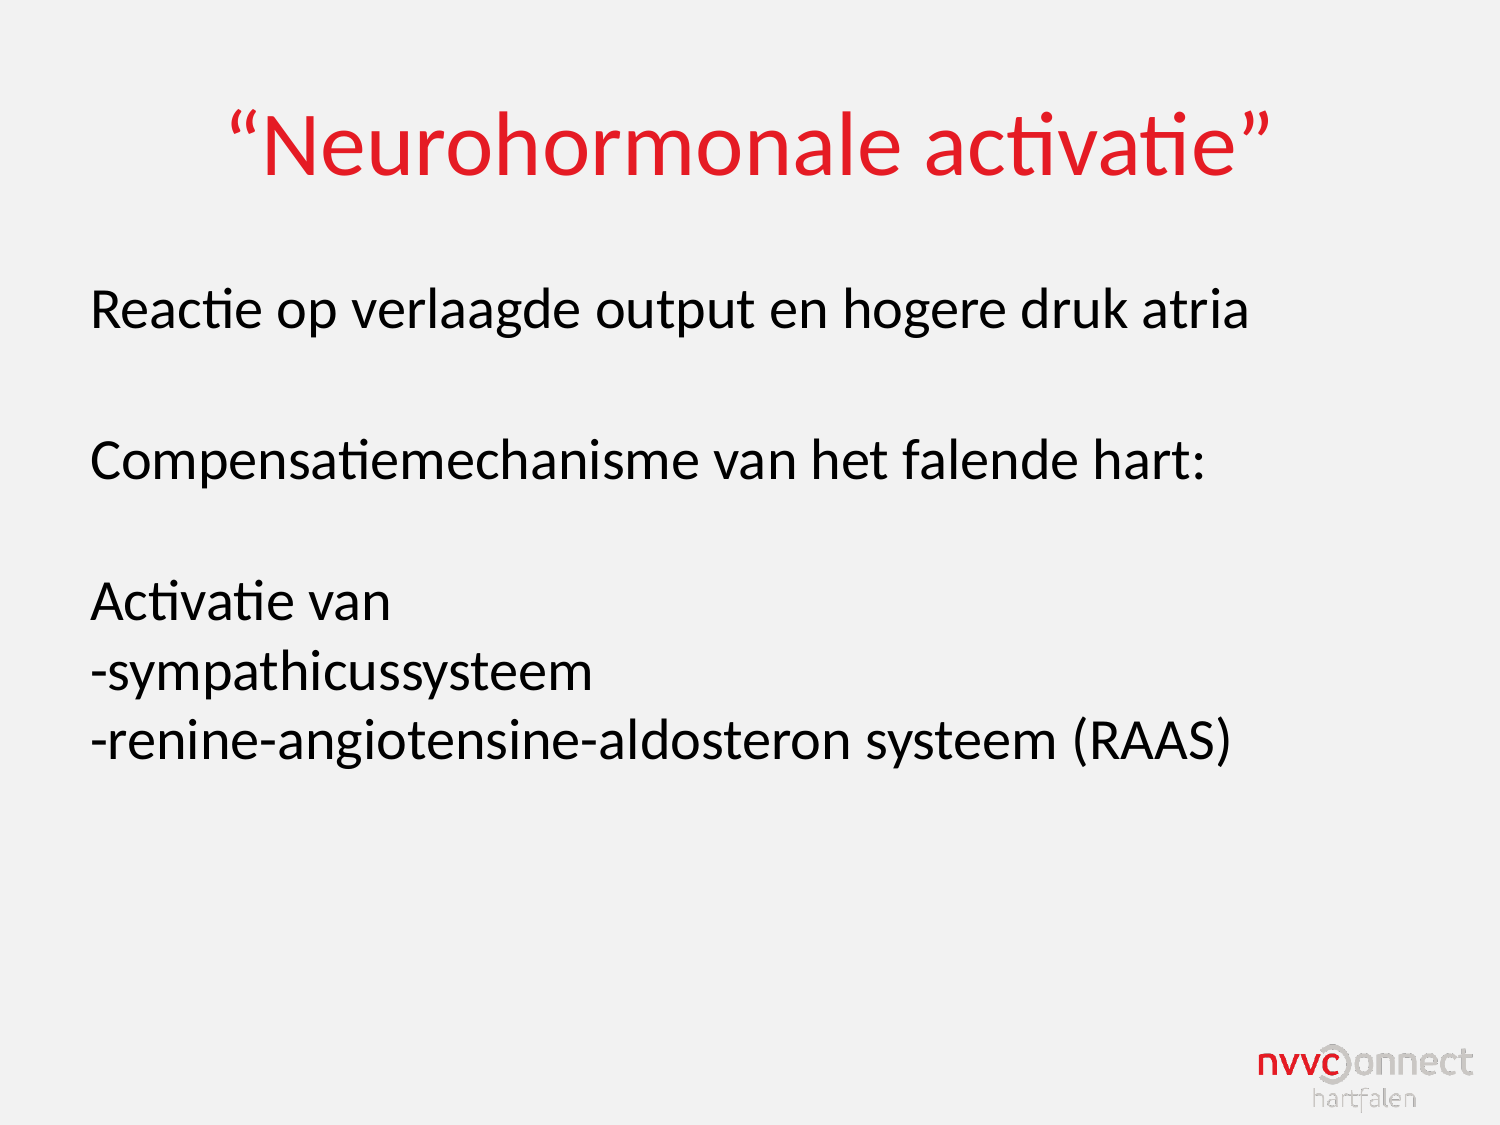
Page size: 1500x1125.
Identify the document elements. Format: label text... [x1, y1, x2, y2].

title “Neurohormonale activatie” [75, 45, 1425, 233]
list Reactie op verlaagde output en hogere druk atria Compensatiemechanisme van het falende hart: Activatie van -sympathicussysteem -renine-angiotensine-aldosteron systeem (RAAS) [75, 262, 1425, 1005]
picture [1232, 1022, 1496, 1125]
